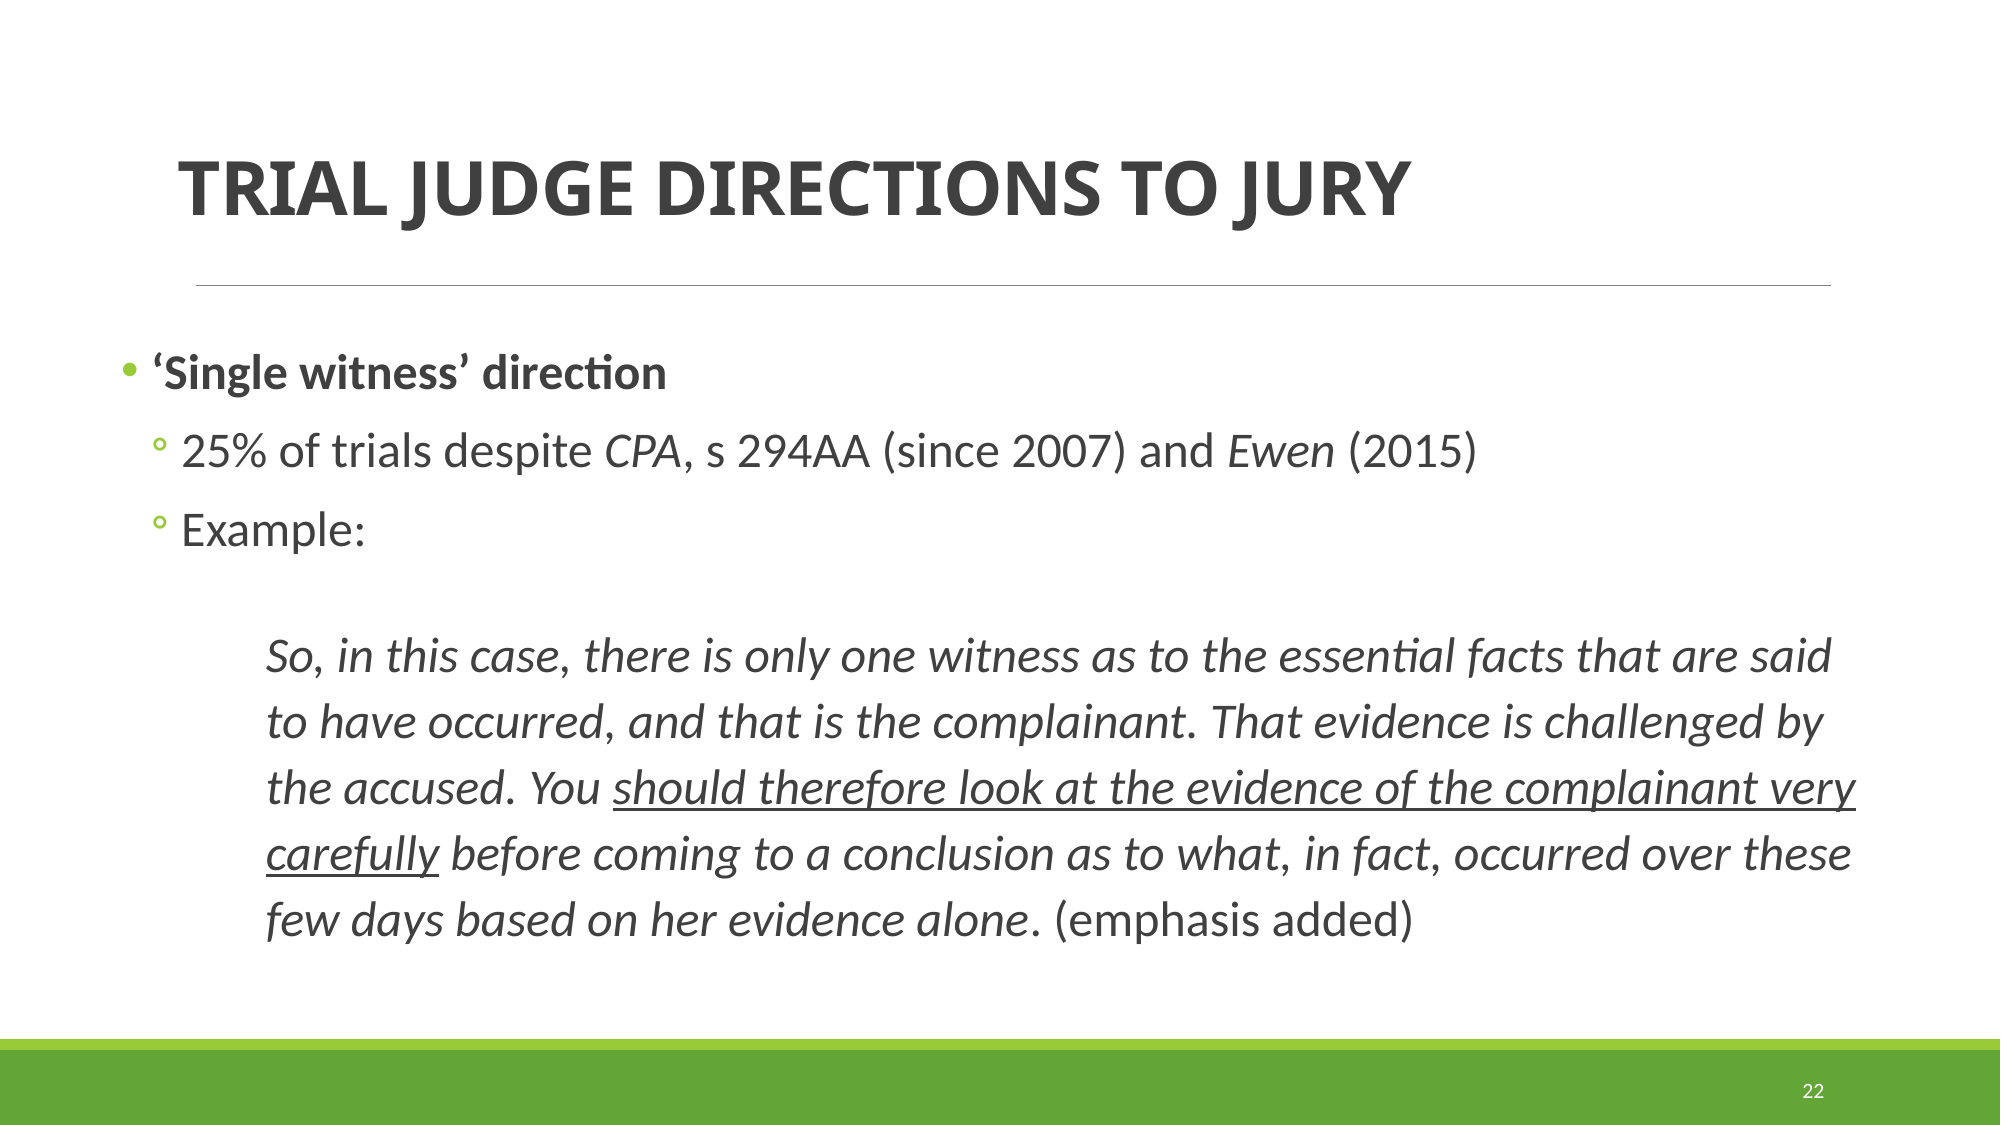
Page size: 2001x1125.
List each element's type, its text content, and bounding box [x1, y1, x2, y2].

list ‘Single witness’ direction 25% of trials despite CPA, s 294AA (since 2007) and Ewen (2015) Example: So, in this case, there is only one witness as to the essential facts that are said to have occurred, and that is the complainant. That evidence is challenged by the accused. You should therefore look at the evidence of the complainant very carefully before coming to a conclusion as to what, in fact, occurred over these few days based on her evidence alone. (emphasis added) [88, 265, 1876, 1009]
slide_number 22 [1624, 1059, 1840, 1120]
title TRIAL JUDGE directions to jury [162, 0, 1813, 238]
